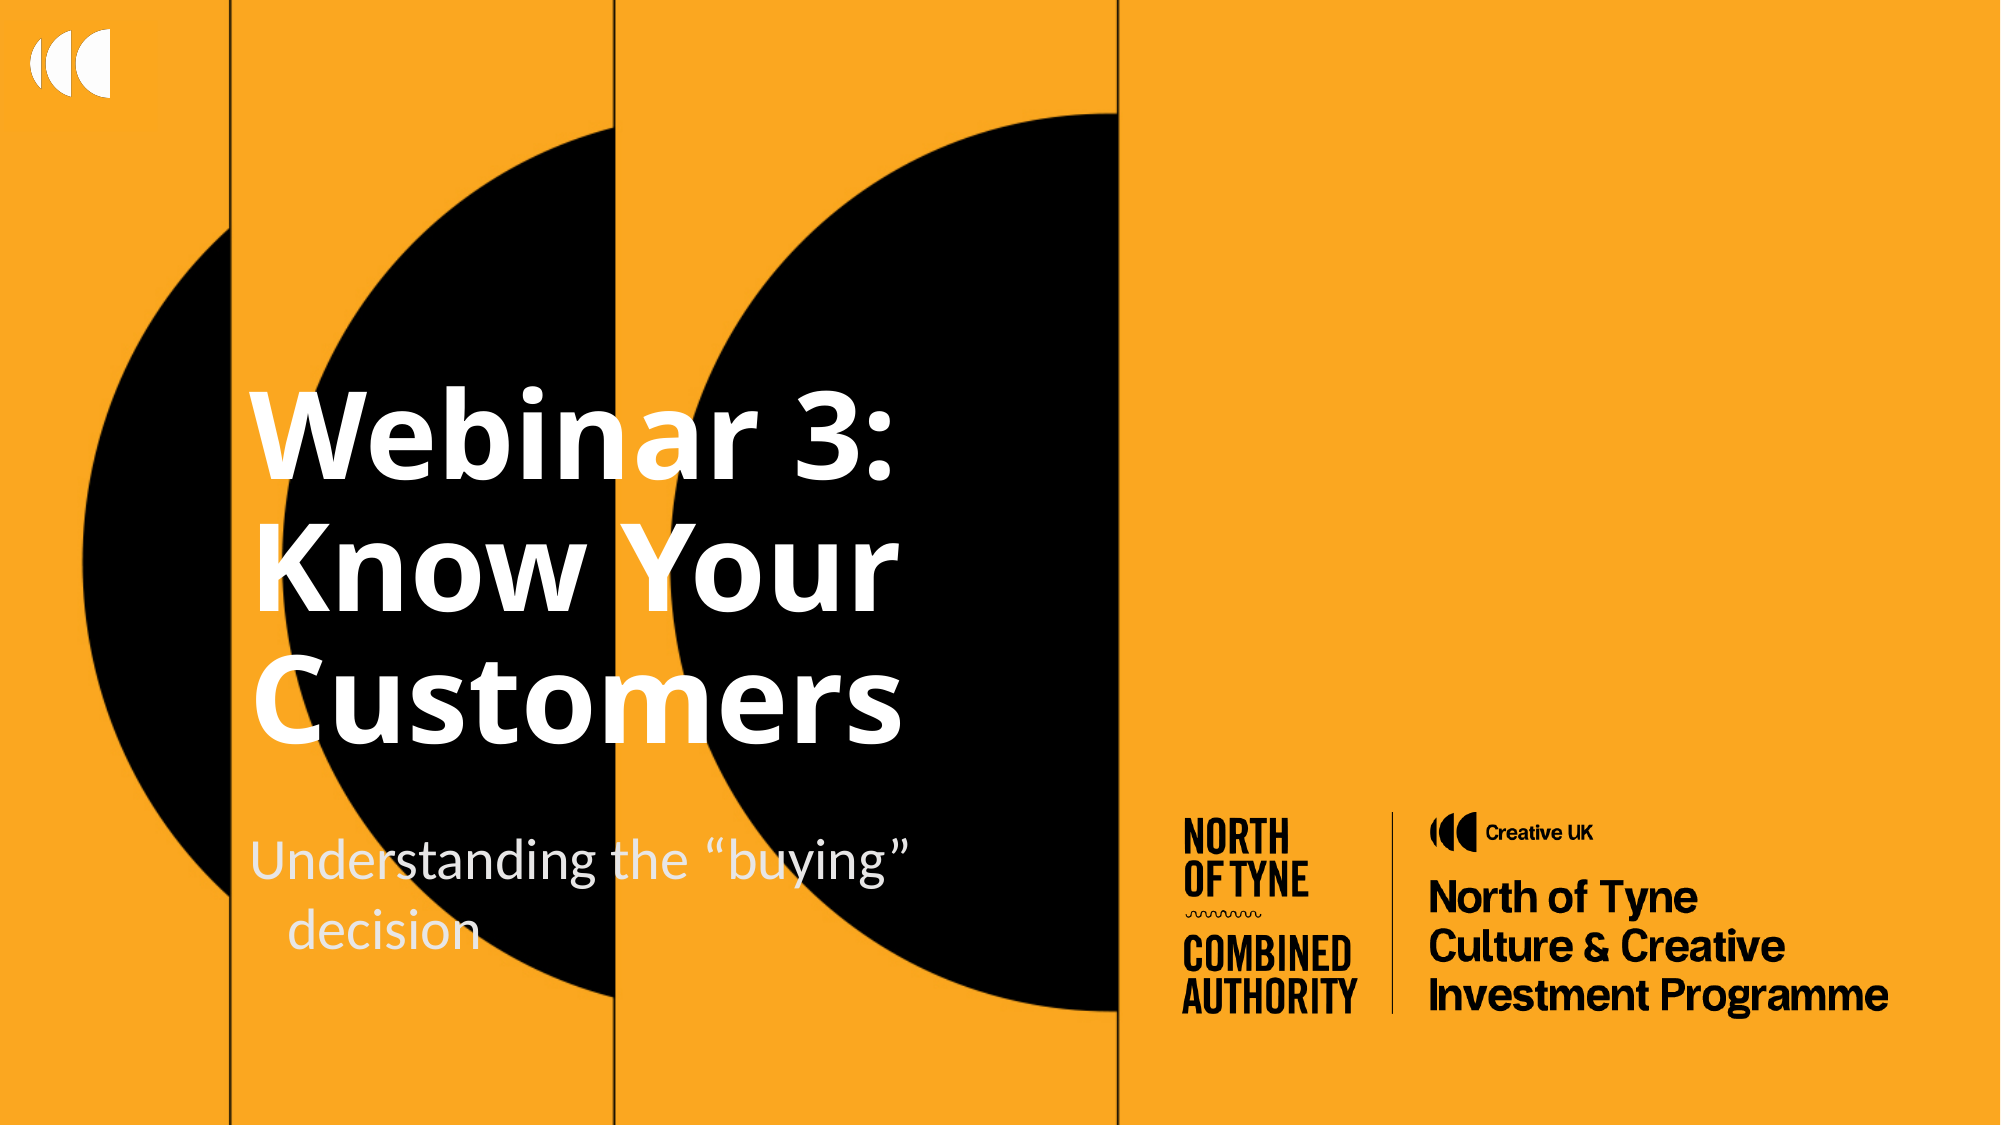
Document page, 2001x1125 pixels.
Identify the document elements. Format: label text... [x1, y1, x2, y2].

picture [0, 0, 2001, 1125]
subtitle Understanding the “buying” decision [234, 805, 1117, 980]
title Webinar 3: Know Your Customers [234, 301, 1117, 805]
